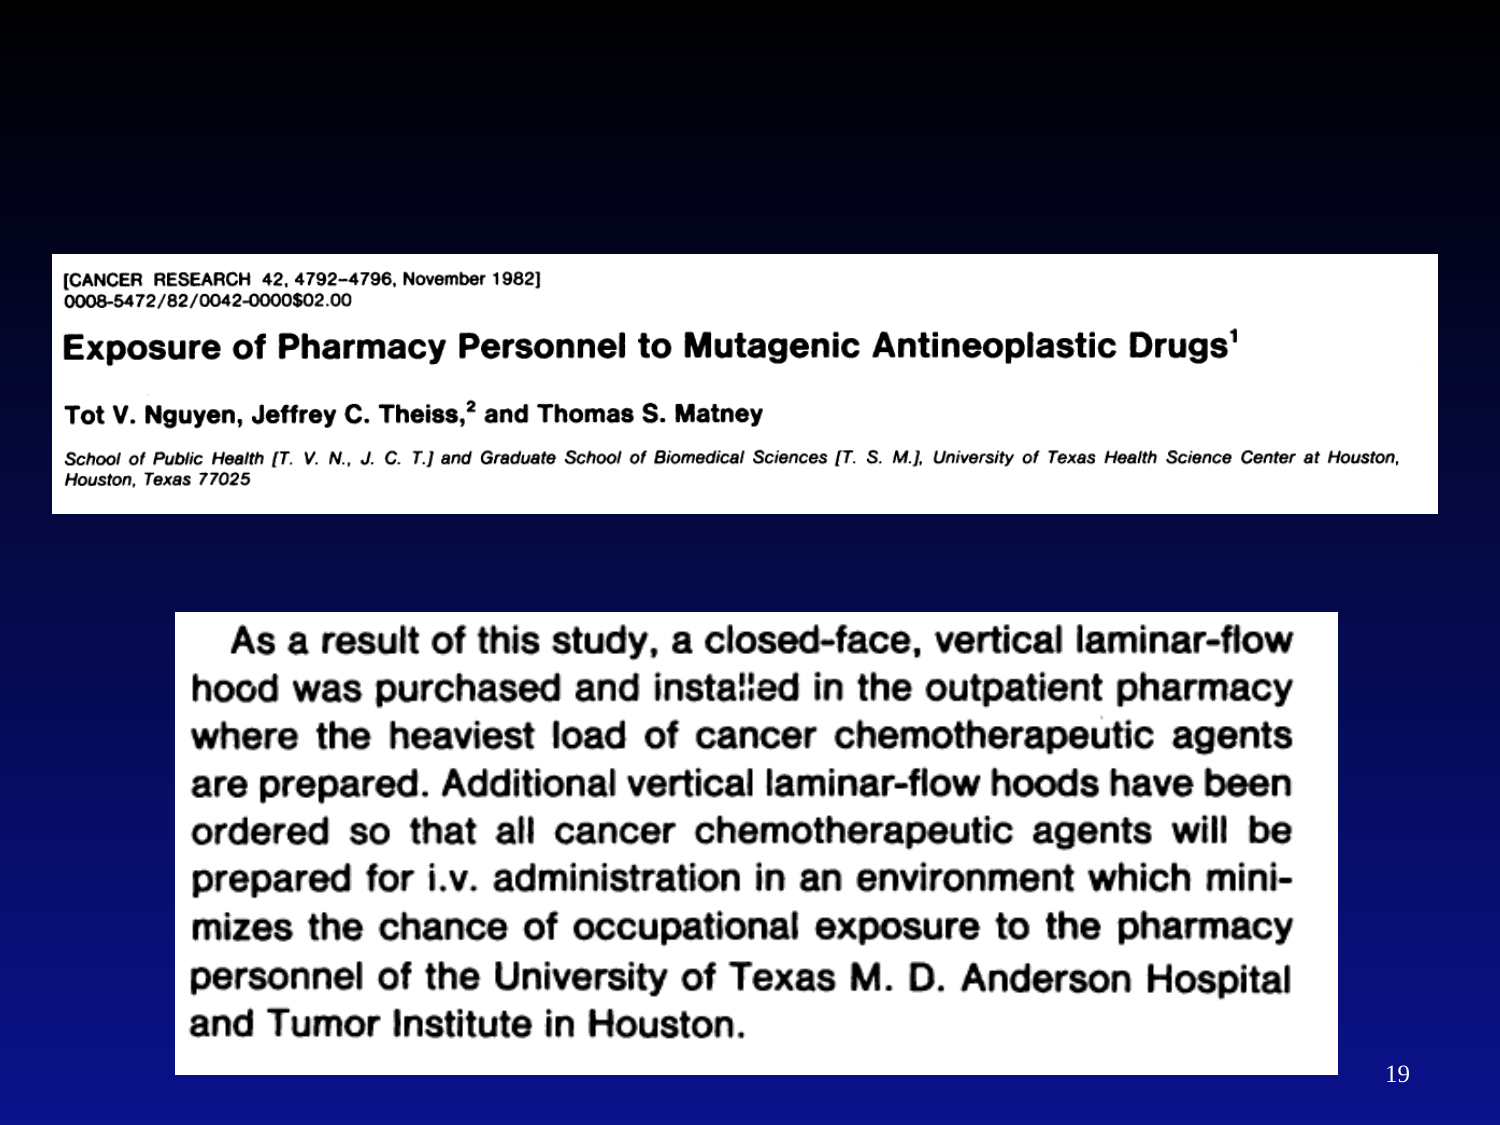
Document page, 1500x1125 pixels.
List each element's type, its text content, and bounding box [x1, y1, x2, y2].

picture [175, 612, 1338, 1076]
picture [51, 254, 1438, 514]
slide_number 19 [1074, 1042, 1425, 1103]
